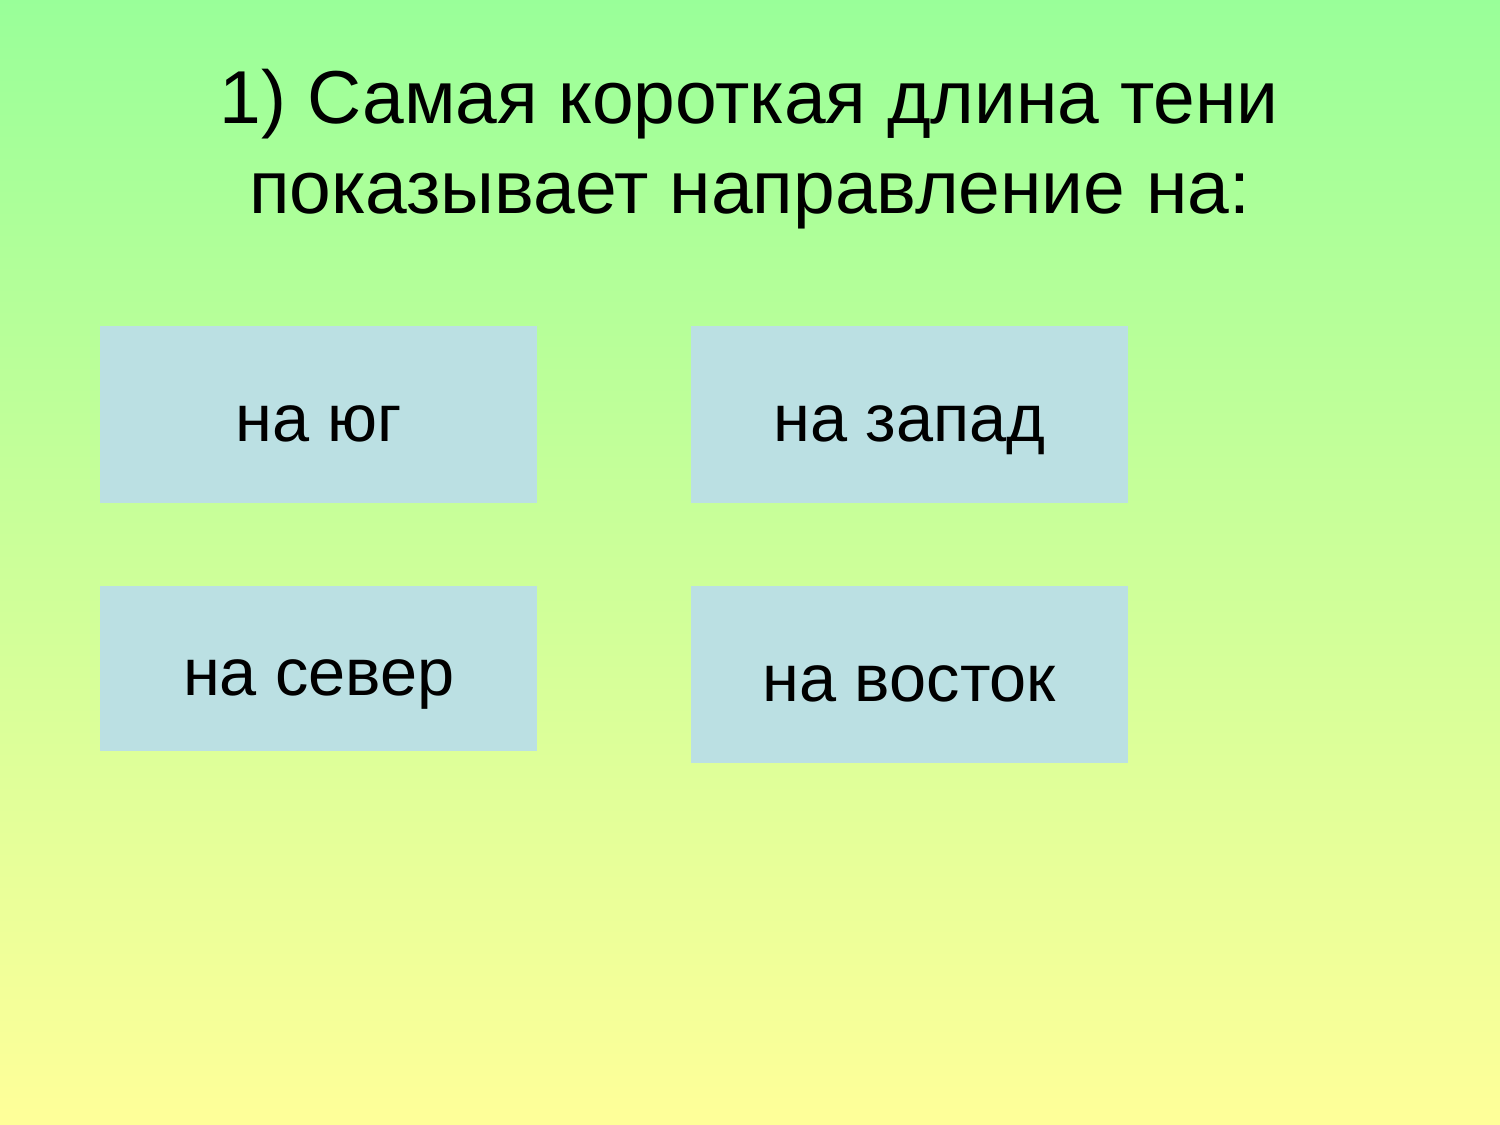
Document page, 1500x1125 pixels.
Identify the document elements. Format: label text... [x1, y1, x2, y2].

text_box на север [100, 586, 538, 752]
text_box на запад [690, 326, 1129, 504]
title 1) Самая короткая длина тени показывает направление на: [75, 45, 1425, 233]
text_box на восток [690, 586, 1129, 764]
text_box на юг [100, 326, 538, 504]
